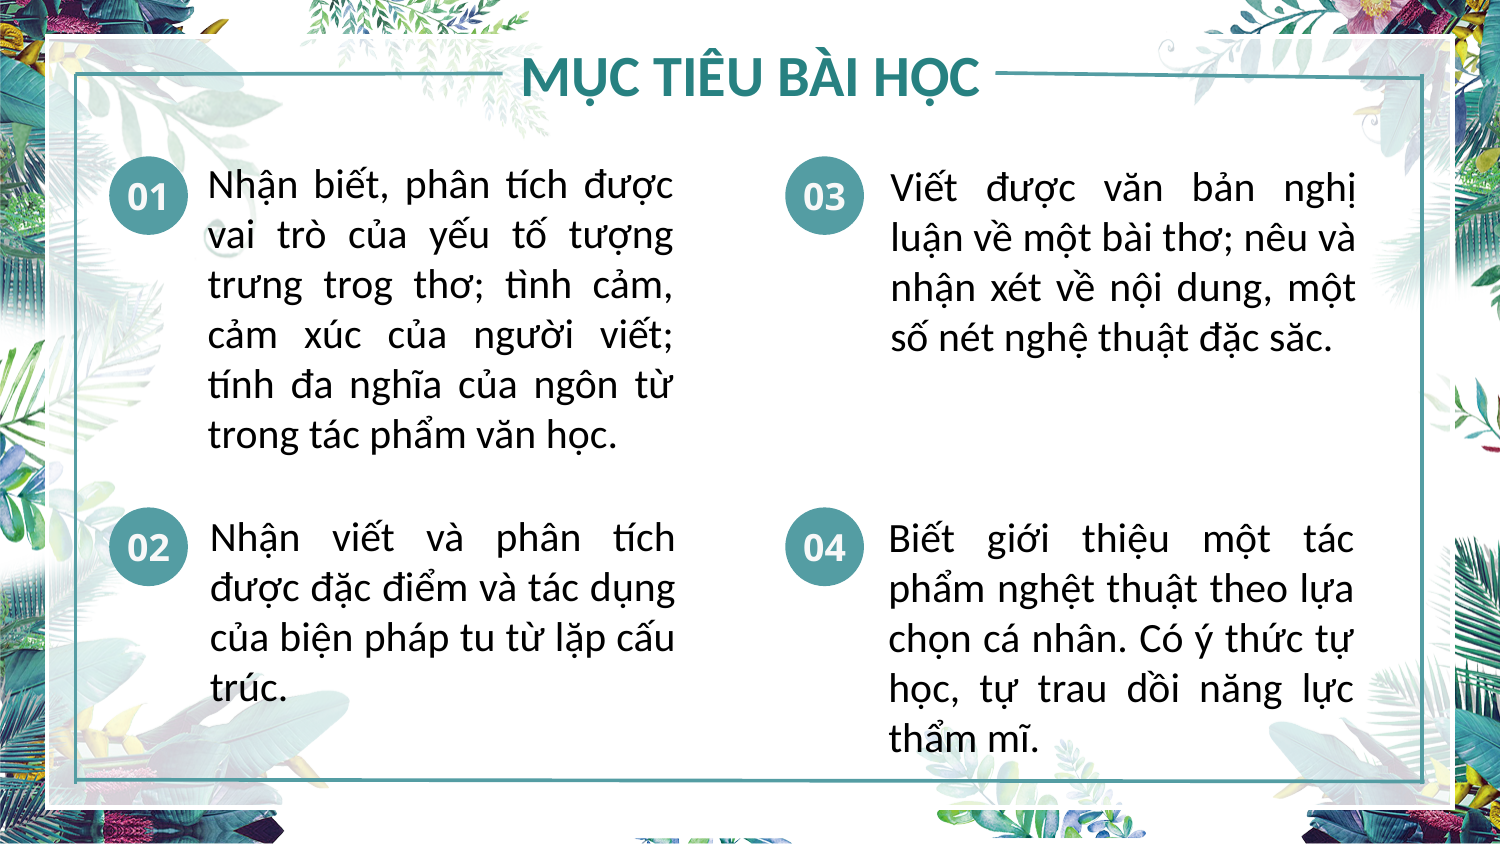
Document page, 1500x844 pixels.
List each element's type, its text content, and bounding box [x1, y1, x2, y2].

picture [0, 0, 1500, 844]
text_box MỤC TIÊU BÀI HỌC [505, 30, 996, 73]
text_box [75, 73, 1425, 785]
